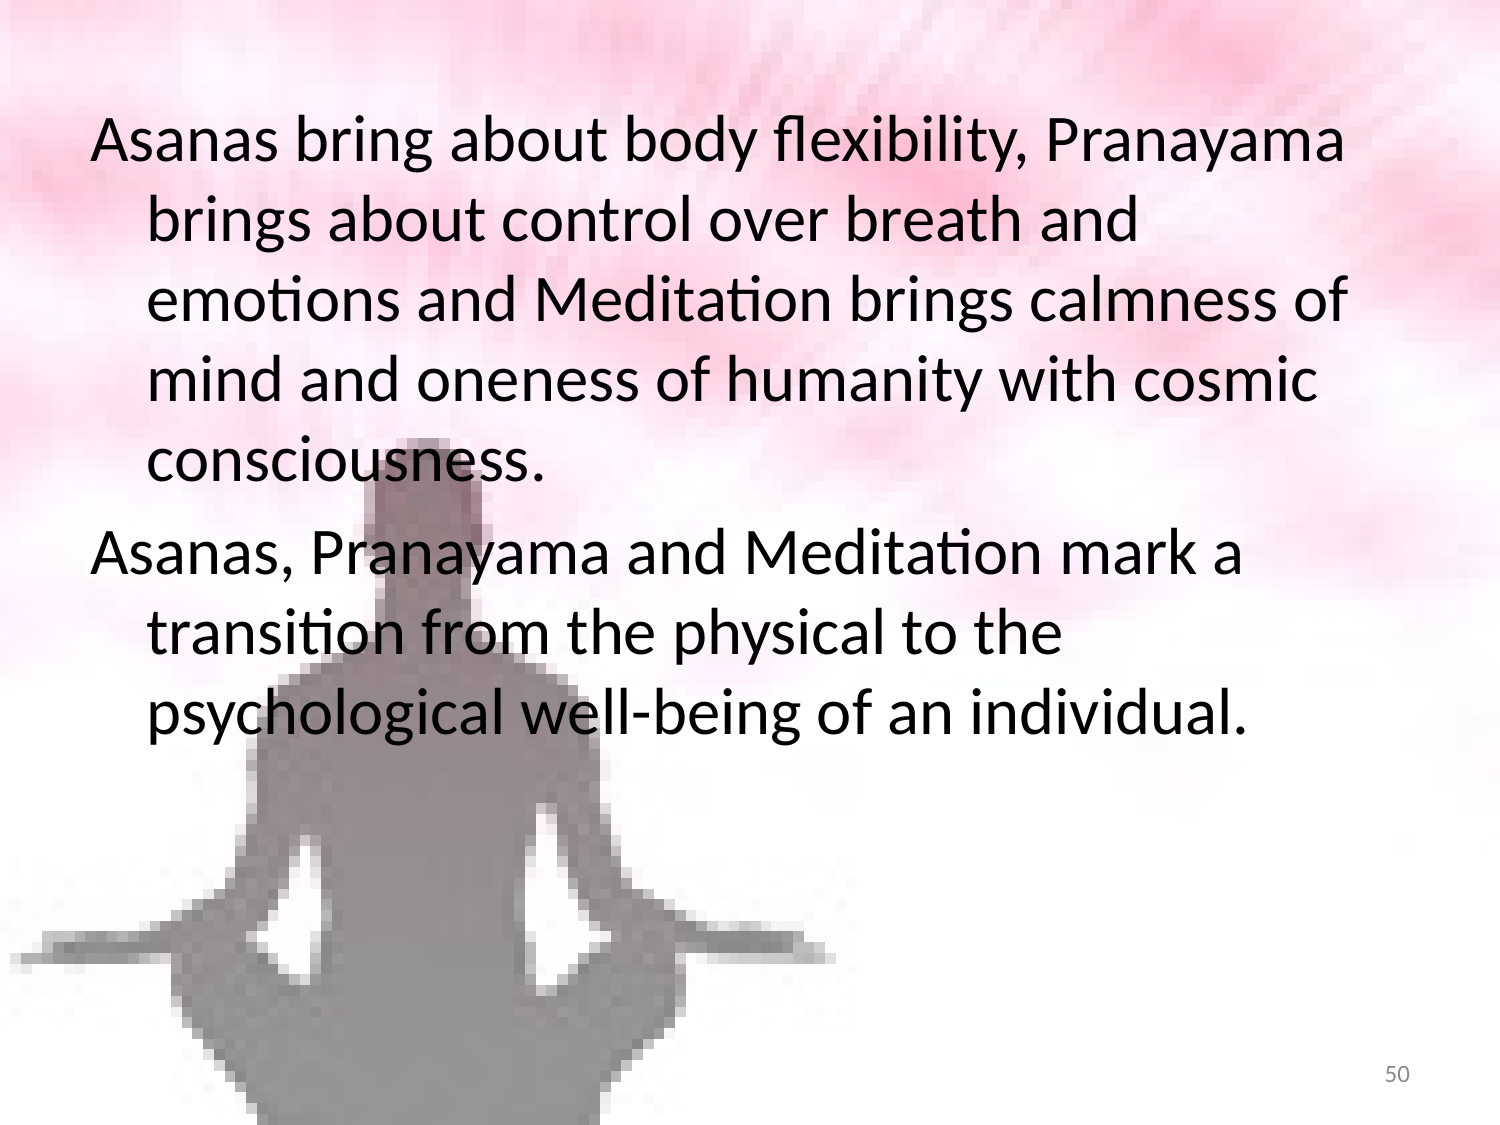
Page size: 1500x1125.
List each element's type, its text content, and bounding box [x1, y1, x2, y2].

list Asanas bring about body flexibility, Pranayama brings about control over breath and emotions and Meditation brings calmness of mind and oneness of humanity with cosmic consciousness. Asanas, Pranayama and Meditation mark a transition from the physical to the psychological well-being of an individual. [75, 87, 1425, 830]
picture [0, 0, 1500, 1125]
slide_number 50 [1074, 1042, 1425, 1103]
